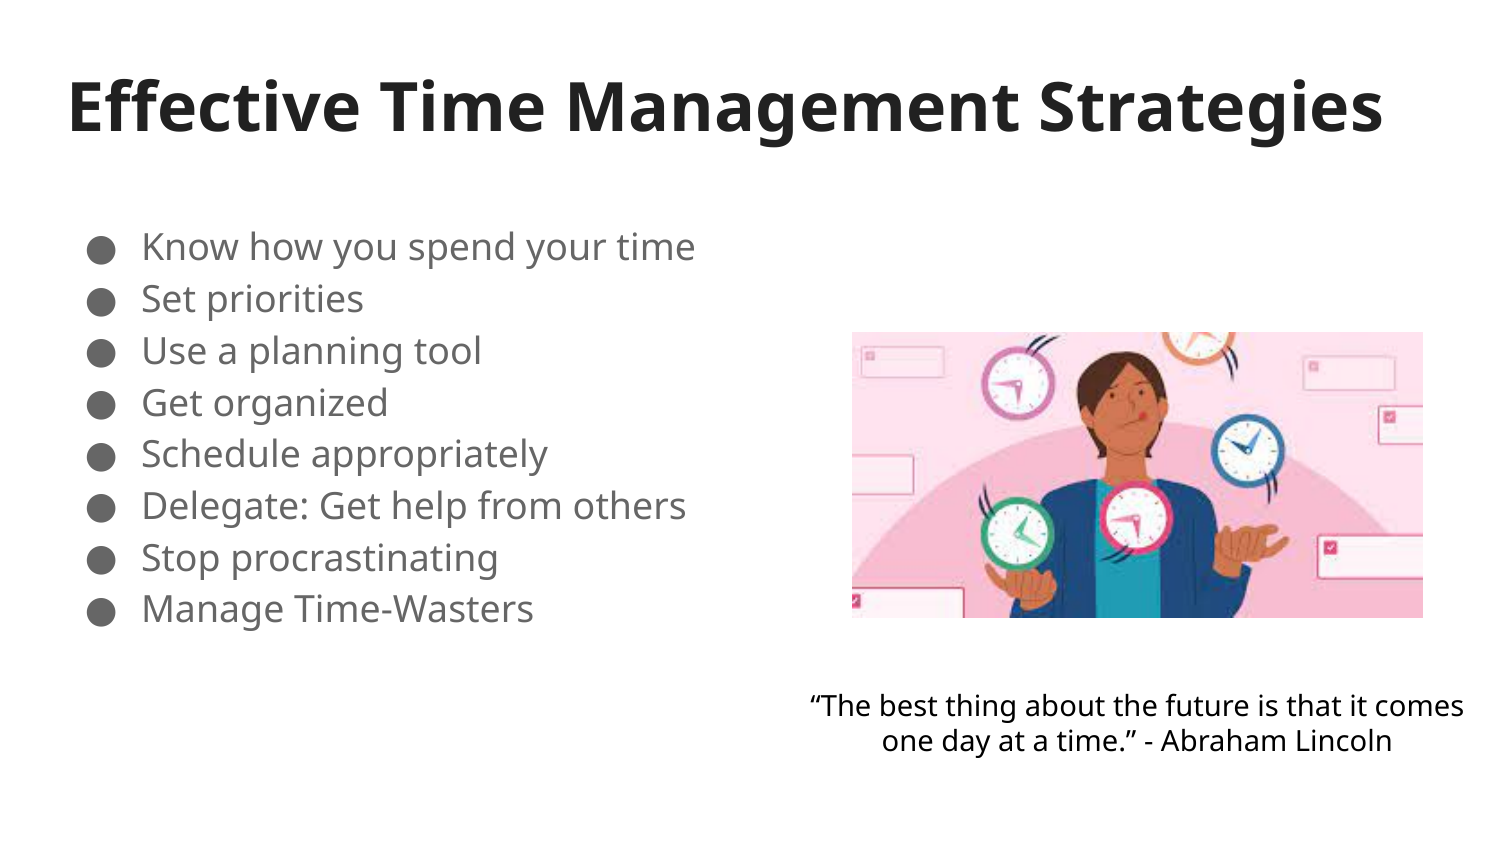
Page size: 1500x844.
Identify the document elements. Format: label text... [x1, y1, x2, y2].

picture [852, 332, 1423, 619]
list Know how you spend your time Set priorities Use a planning tool Get organized Schedule appropriately Delegate: Get help from others Stop procrastinating Manage Time-Wasters [51, 201, 1449, 750]
title Effective Time Management Strategies [51, 48, 1449, 180]
text_box “The best thing about the future is that it comes one day at a time.” - Abraham Lincoln [780, 672, 1495, 772]
